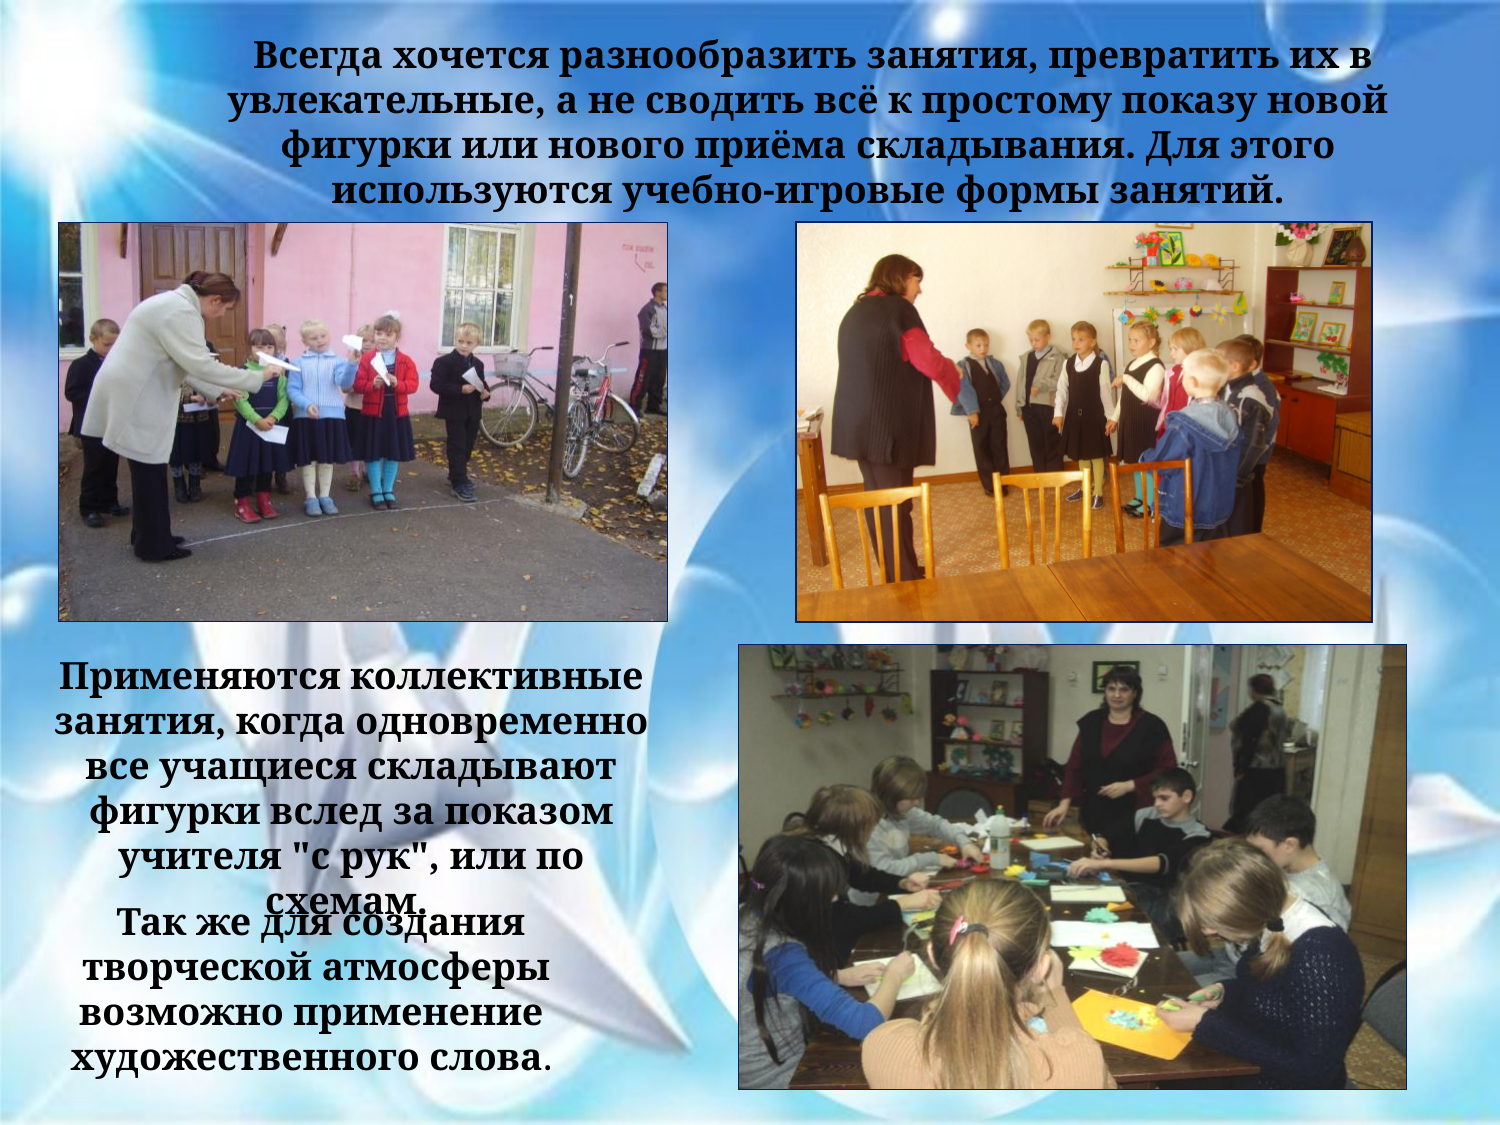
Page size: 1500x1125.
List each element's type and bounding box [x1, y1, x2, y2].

picture [58, 222, 669, 622]
picture [796, 222, 1372, 622]
picture [737, 643, 1407, 1091]
list [0, 0, 1500, 1125]
